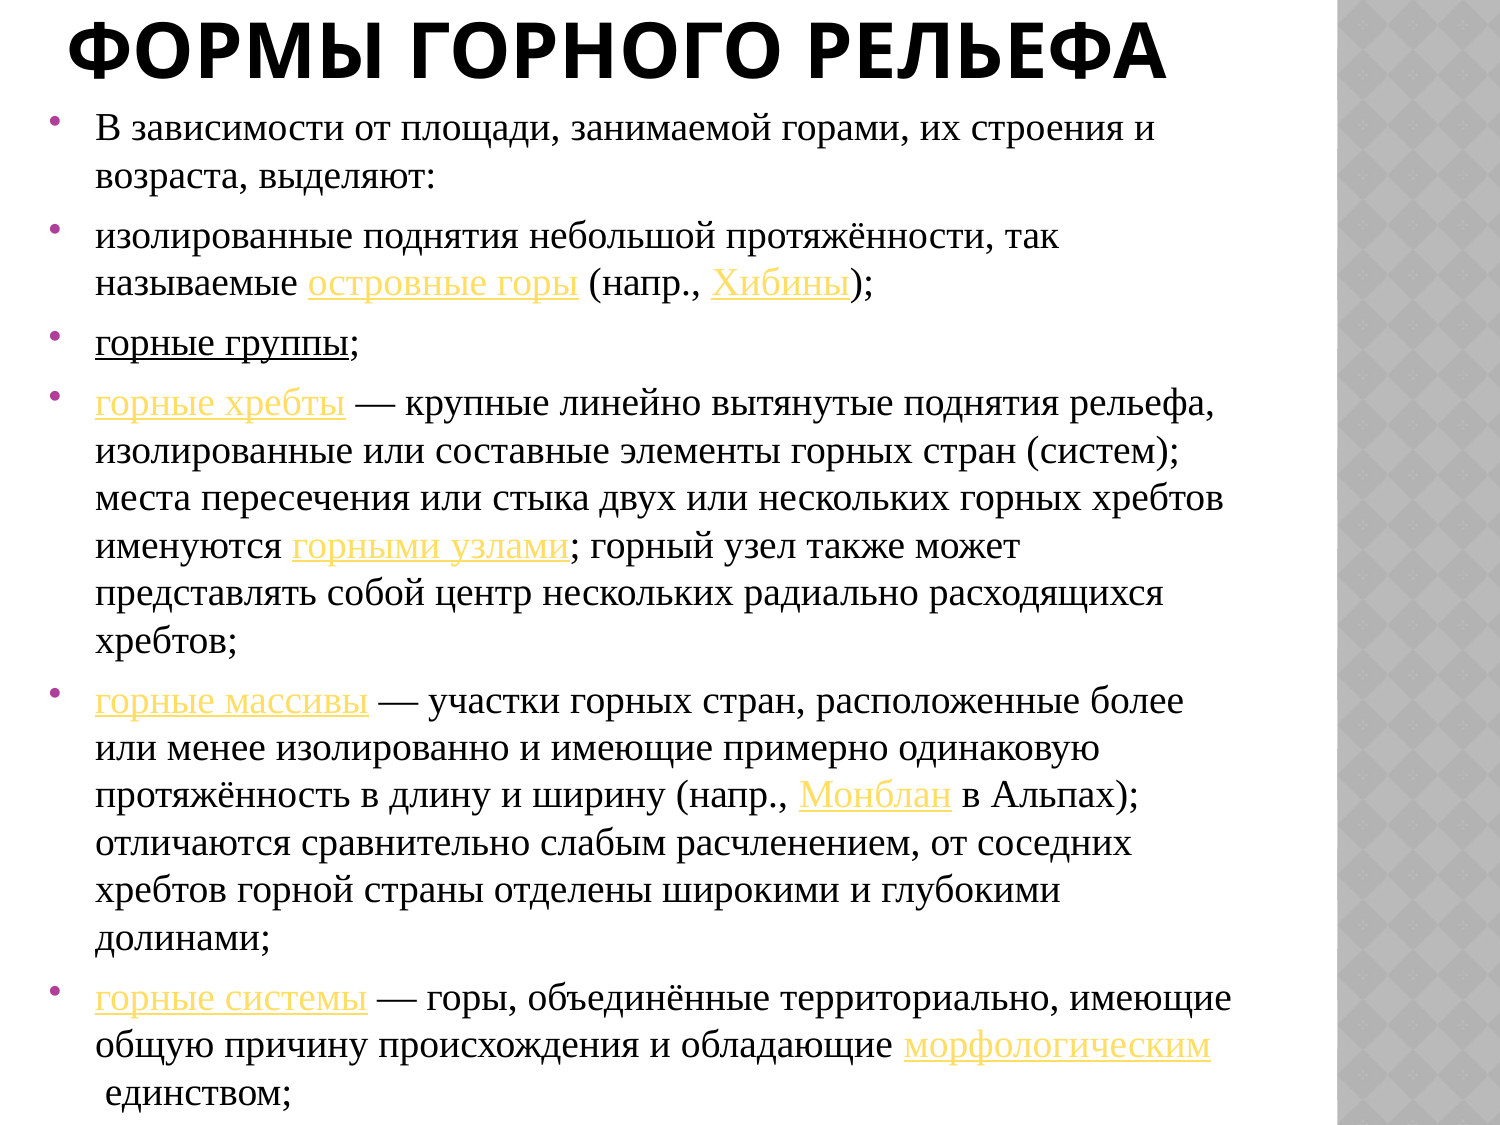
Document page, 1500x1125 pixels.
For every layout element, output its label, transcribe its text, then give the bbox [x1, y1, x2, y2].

title Формы горного рельефа [58, 0, 1247, 93]
list В зависимости от площади, занимаемой горами, их строения и возраста, выделяют: изолированные поднятия небольшой протяжённости, так называемые островные горы (напр., Хибины); горные группы; горные хребты — крупные линейно вытянутые поднятия рельефа, изолированные или составные элементы горных стран (систем); места пересечения или стыка двух или нескольких горных хребтов именуются горными узлами; горный узел также может представлять собой центр нескольких радиально расходящихся хребтов; горные массивы — участки горных стран, расположенные более или менее изолированно и имеющие примерно одинаковую протяжённость в длину и ширину (напр., Монблан в Альпах); отличаются сравнительно слабым расчленением, от соседних хребтов горной страны отделены широкими и глубокими долинами; горные системы — горы, объединённые территориально, имеющие общую причину происхождения и обладающие морфологическим единством; [35, 93, 1251, 1024]
